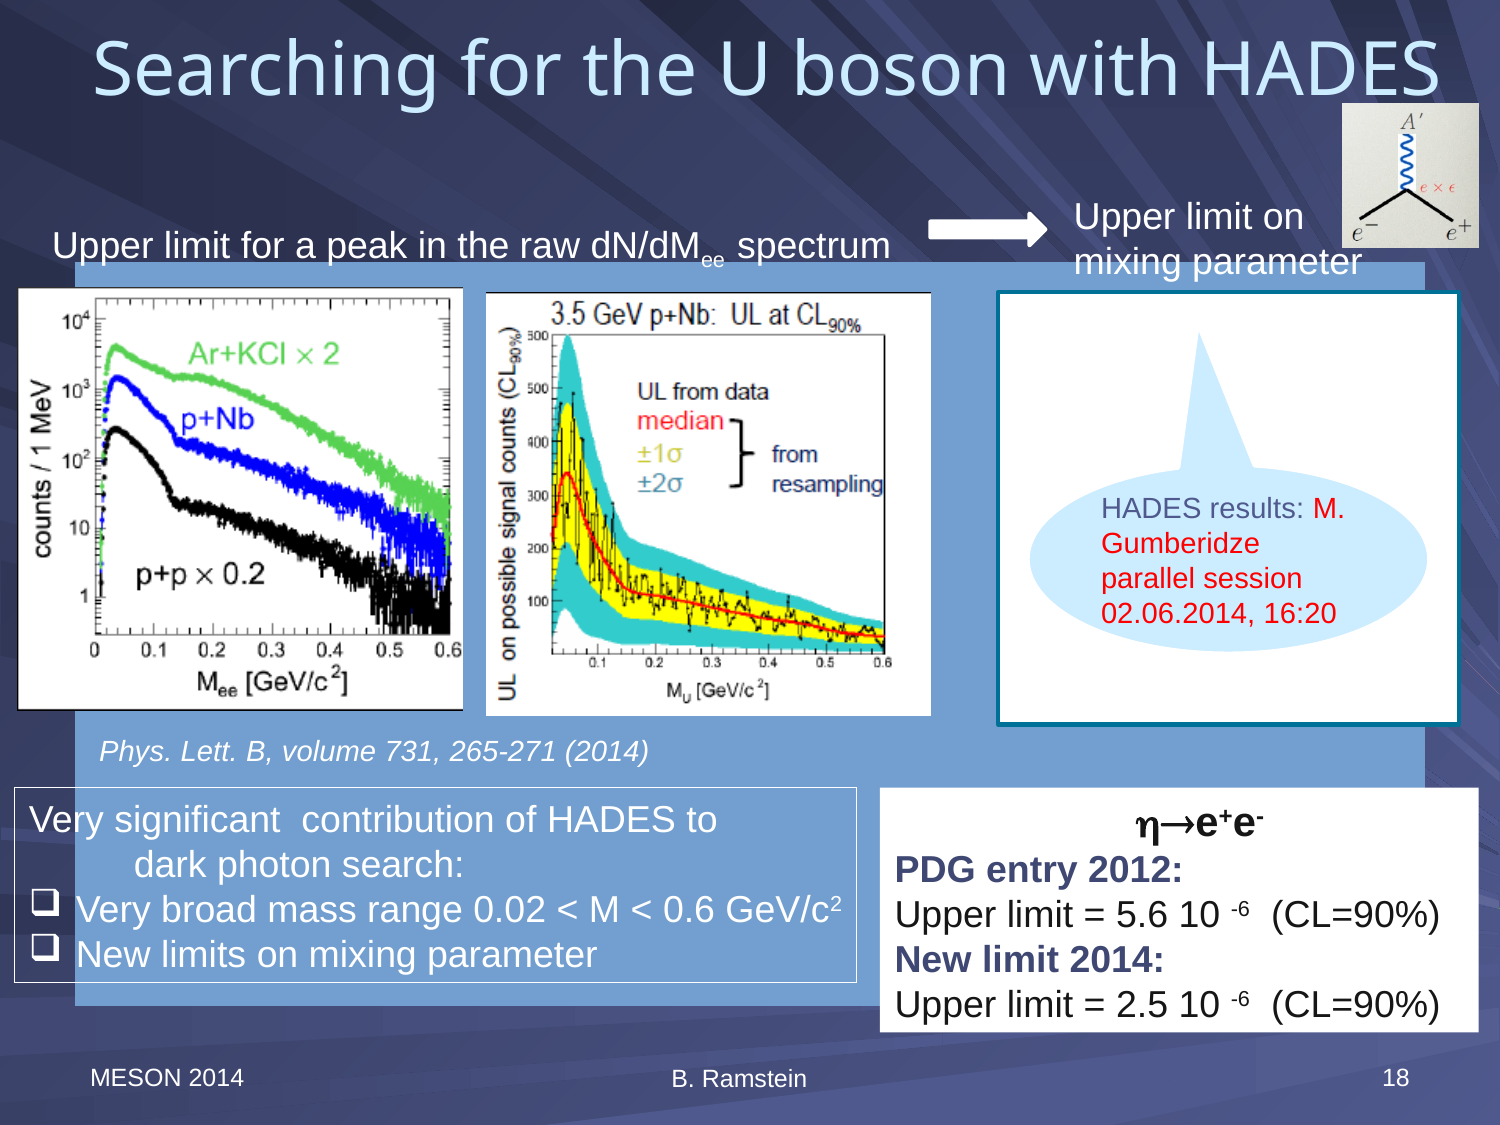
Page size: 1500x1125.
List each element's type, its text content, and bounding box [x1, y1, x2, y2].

footer B. Ramstein [512, 1024, 988, 1101]
slide_number 18 [1074, 1033, 1426, 1100]
text_box Phys. Lett. B, volume 731, 265-271 (2014) [84, 724, 666, 775]
text_box Upper limit for a peak in the raw dN/dMee spectrum [37, 213, 907, 280]
picture [1342, 103, 1479, 249]
text_box Upper limit on mixing parameter [1059, 184, 1389, 290]
slide_number MESON 2014 [74, 1023, 426, 1100]
picture [17, 287, 464, 712]
text_box e+e- PDG entry 2012: Upper limit = 5.6 10 -6 (CL=90%) New limit 2014: Upper limit = 2.5 10 -6 (CL=90%) [879, 787, 1479, 1033]
text_box [928, 211, 1048, 248]
picture [486, 291, 931, 716]
text_box Very significant contribution of HADES to dark photon search: Very broad mass range 0.02 < M < 0.6 GeV/c2 New limits on mixing parameter [14, 787, 857, 983]
text_box HADES results: M. Gumberidze parallel session 02.06.2014, 16:20 [1025, 321, 1432, 656]
text_box [996, 290, 1461, 727]
title Searching for the U boson with HADES [52, 0, 1483, 160]
